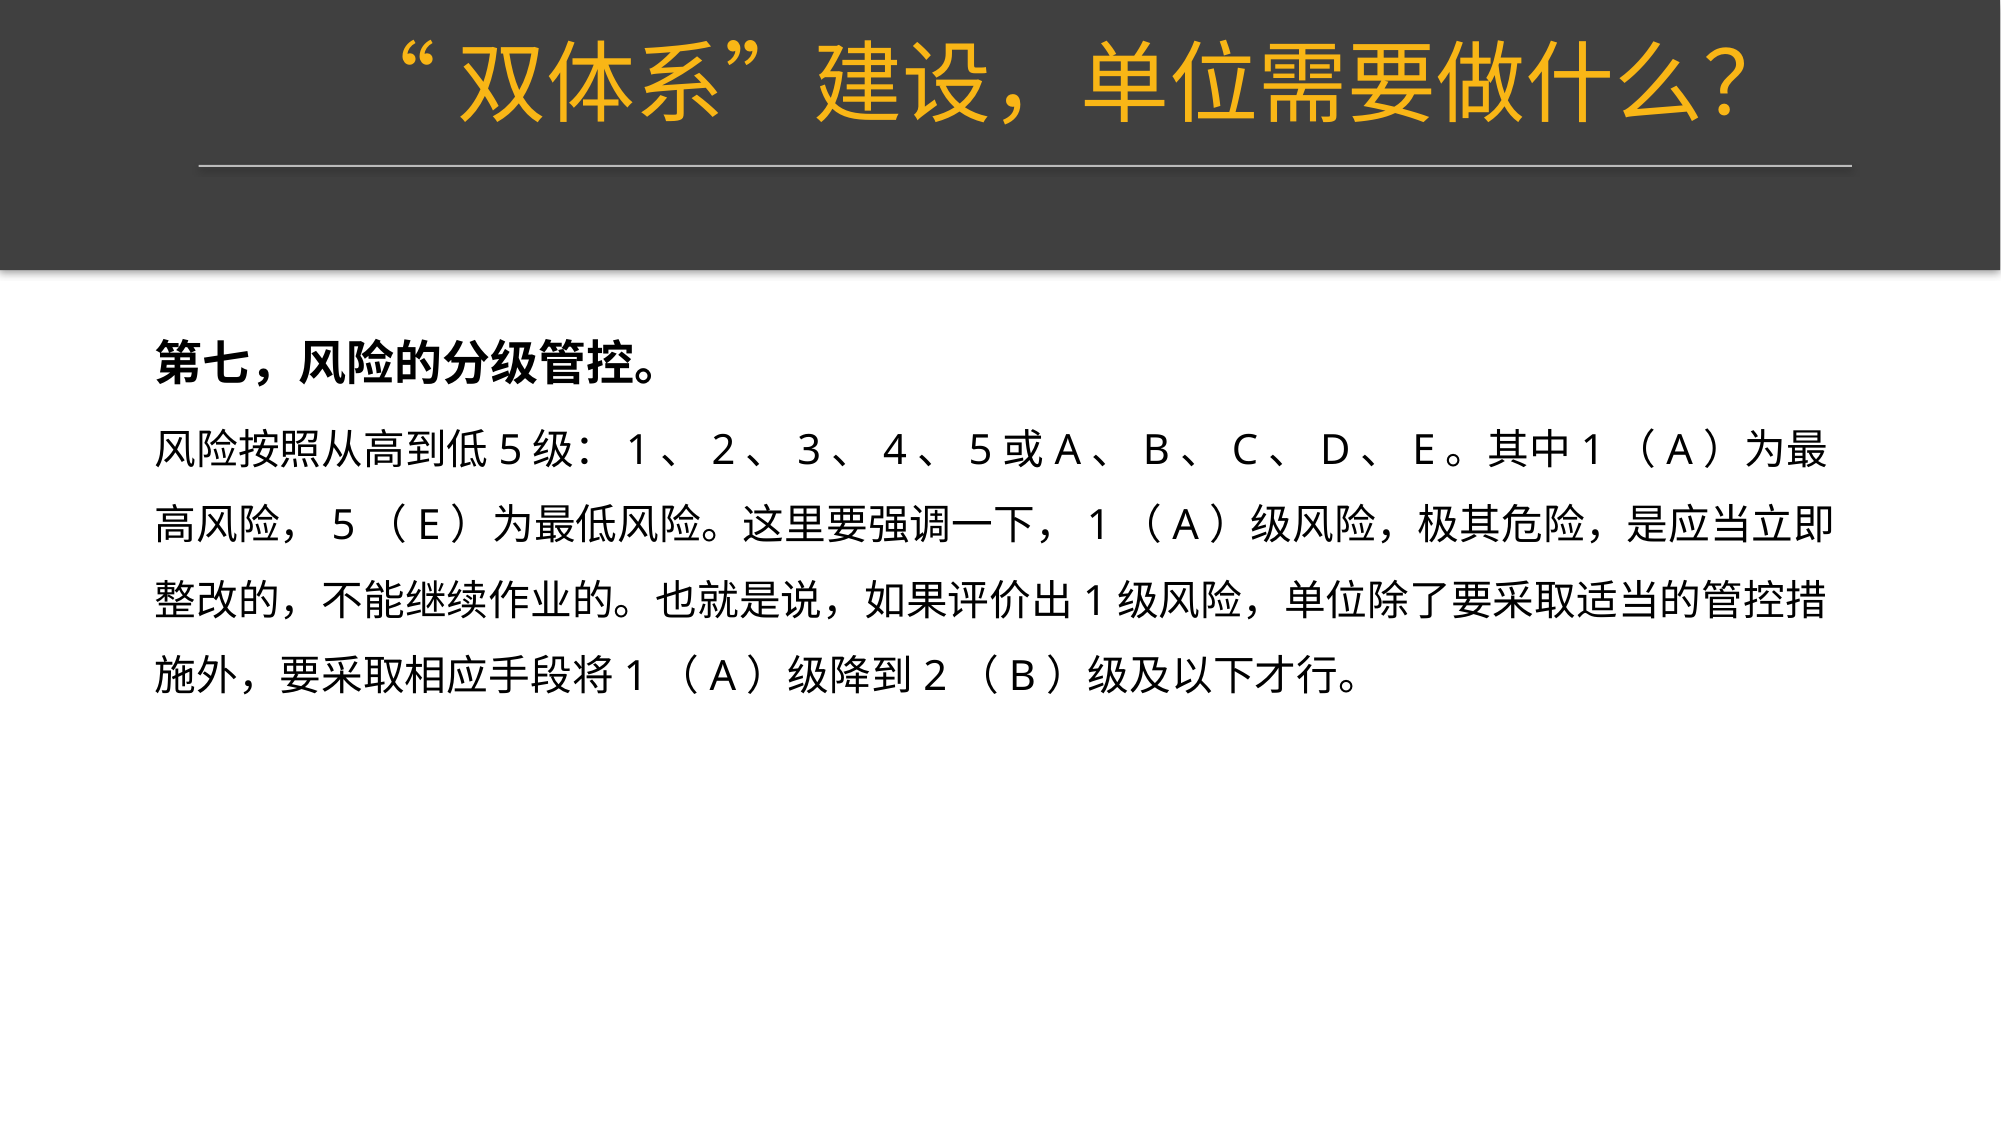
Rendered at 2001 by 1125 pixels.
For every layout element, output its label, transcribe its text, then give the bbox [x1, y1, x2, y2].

text_box [0, 0, 2001, 271]
text_box “双体系”建设，单位需要做什么？ [304, 19, 1836, 142]
text_box 第七，风险的分级管控。 风险按照从高到低5级：1、2、3、4、5或A、B、C、D、E。其中1（A）为最高风险，5（E）为最低风险。这里要强调一下，1（A）级风险，极其危险，是应当立即整改的，不能继续作业的。也就是说，如果评价出1级风险，单位除了要采取适当的管控措施外，要采取相应手段将1（A）级降到2（B）级及以下才行。 [139, 296, 1865, 743]
